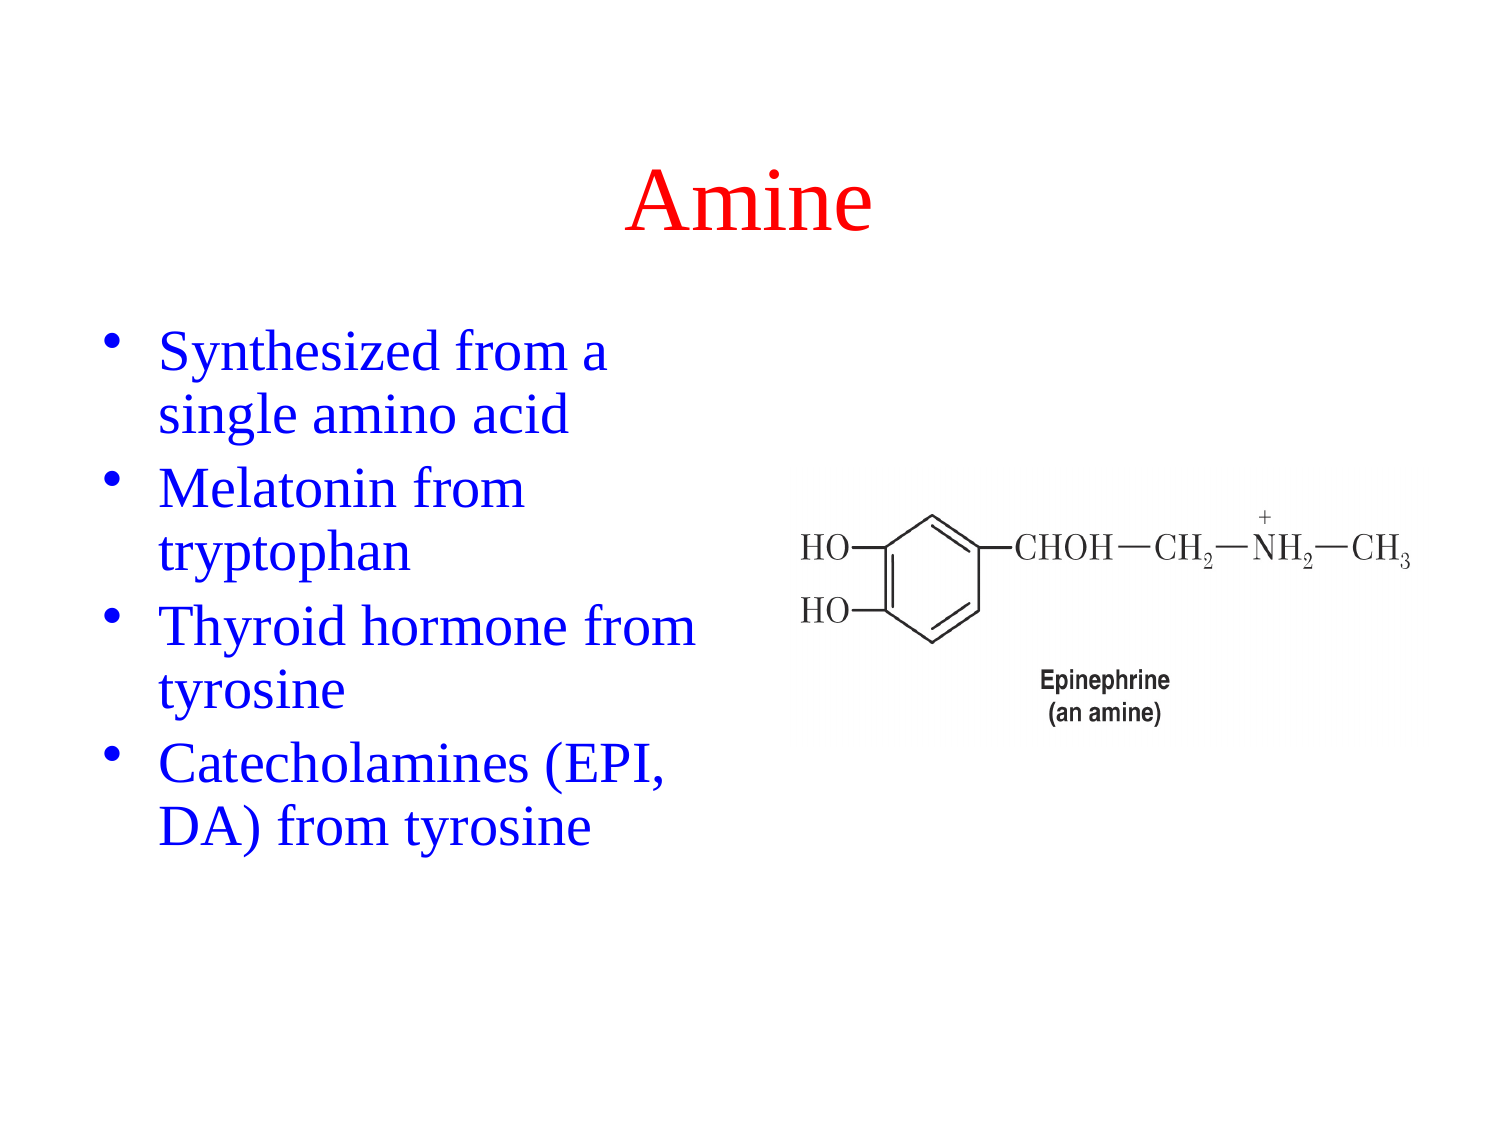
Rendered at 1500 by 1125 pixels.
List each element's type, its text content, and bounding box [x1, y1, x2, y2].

title Amine [112, 99, 1388, 288]
picture [762, 299, 1451, 913]
text_box Synthesized from a single amino acid Melatonin from tryptophan Thyroid hormone from tyrosine Catecholamines (EPI, DA) from tyrosine [87, 312, 713, 988]
